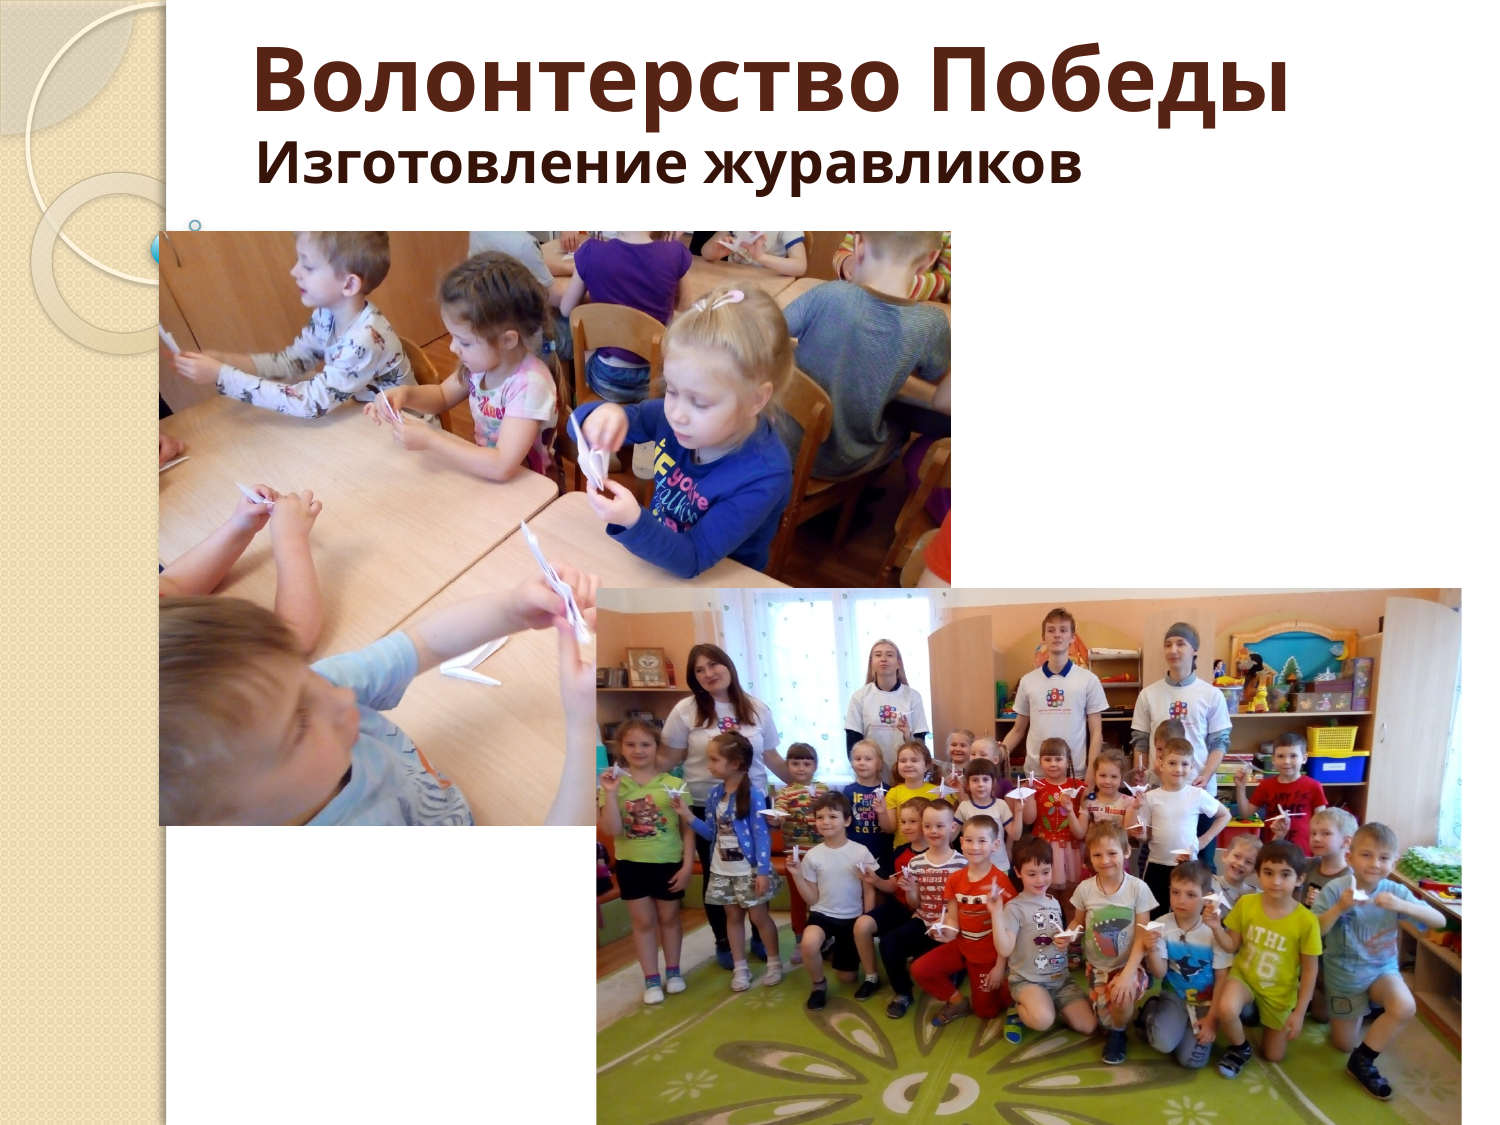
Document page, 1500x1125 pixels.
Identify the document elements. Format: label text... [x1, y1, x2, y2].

title Волонтерство Победы [234, 0, 1450, 125]
picture [159, 231, 1462, 1125]
subtitle Изготовление журавликов [234, 125, 1450, 220]
